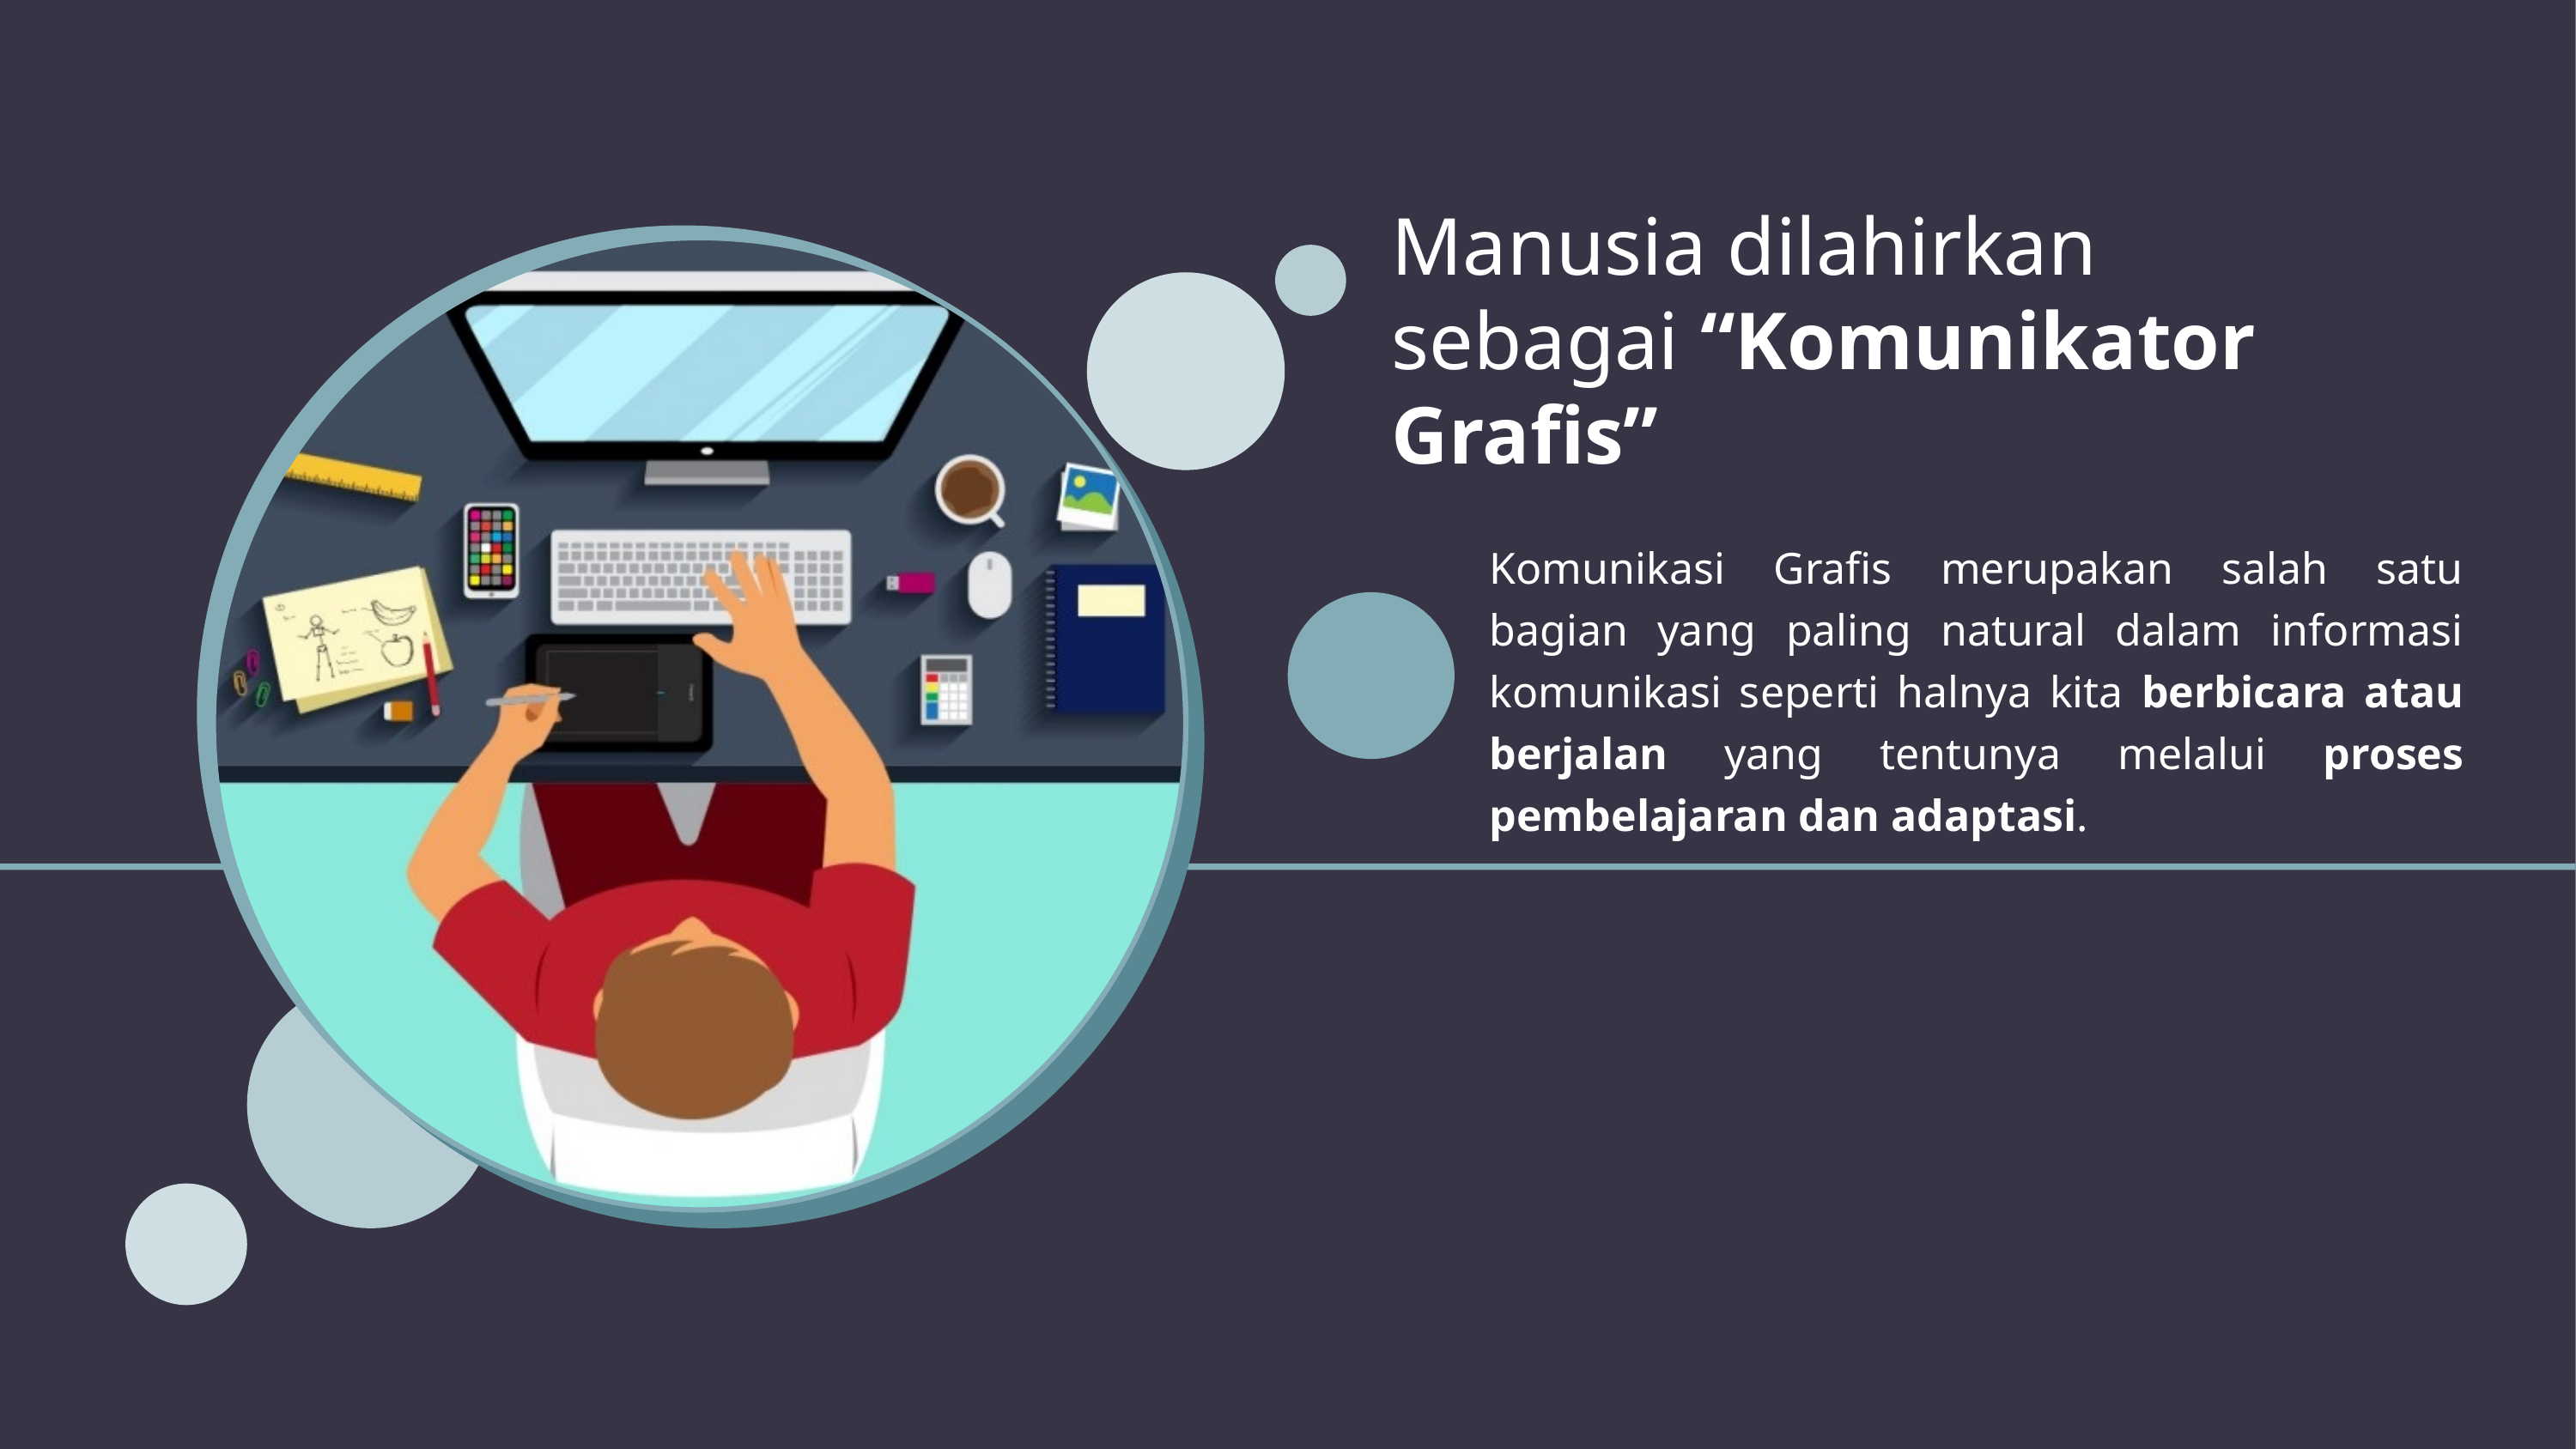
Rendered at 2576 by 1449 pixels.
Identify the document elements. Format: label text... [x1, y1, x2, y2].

title Manusia dilahirkan sebagai “Komunikator Grafis” [1368, 296, 2389, 492]
list Komunikasi Grafis merupakan salah satu bagian yang paling natural dalam informasi komunikasi seperti halnya kita berbicara atau berjalan yang tentunya melalui proses pembelajaran dan adaptasi. [1466, 464, 2487, 906]
picture [213, 237, 1187, 1210]
